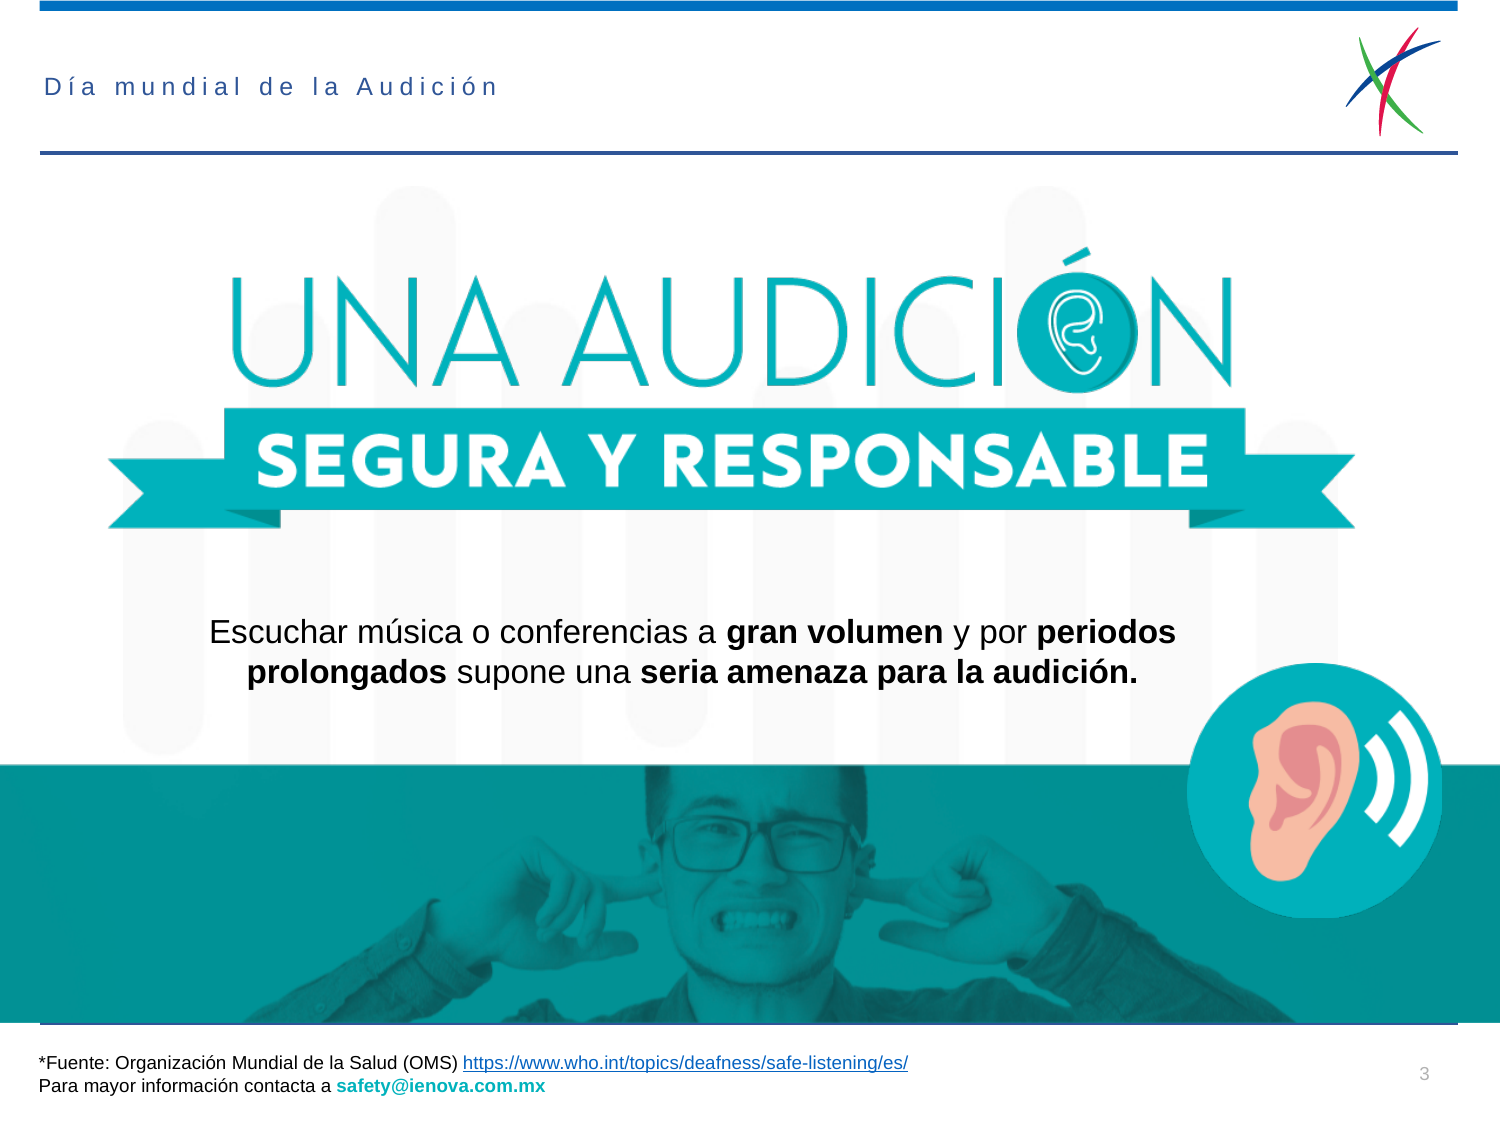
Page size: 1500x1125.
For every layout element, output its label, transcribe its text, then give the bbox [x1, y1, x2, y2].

text_box *Fuente: Organización Mundial de la Salud (OMS) https://www.who.int/topics/deafness/safe-listening/es/ Para mayor información contacta a safety@ienova.com.mx [23, 1043, 970, 1104]
slide_number 3 [1106, 1042, 1445, 1103]
picture [1342, 23, 1445, 140]
title Día mundial de la Audición [28, 65, 1306, 110]
picture [0, 186, 1500, 1023]
